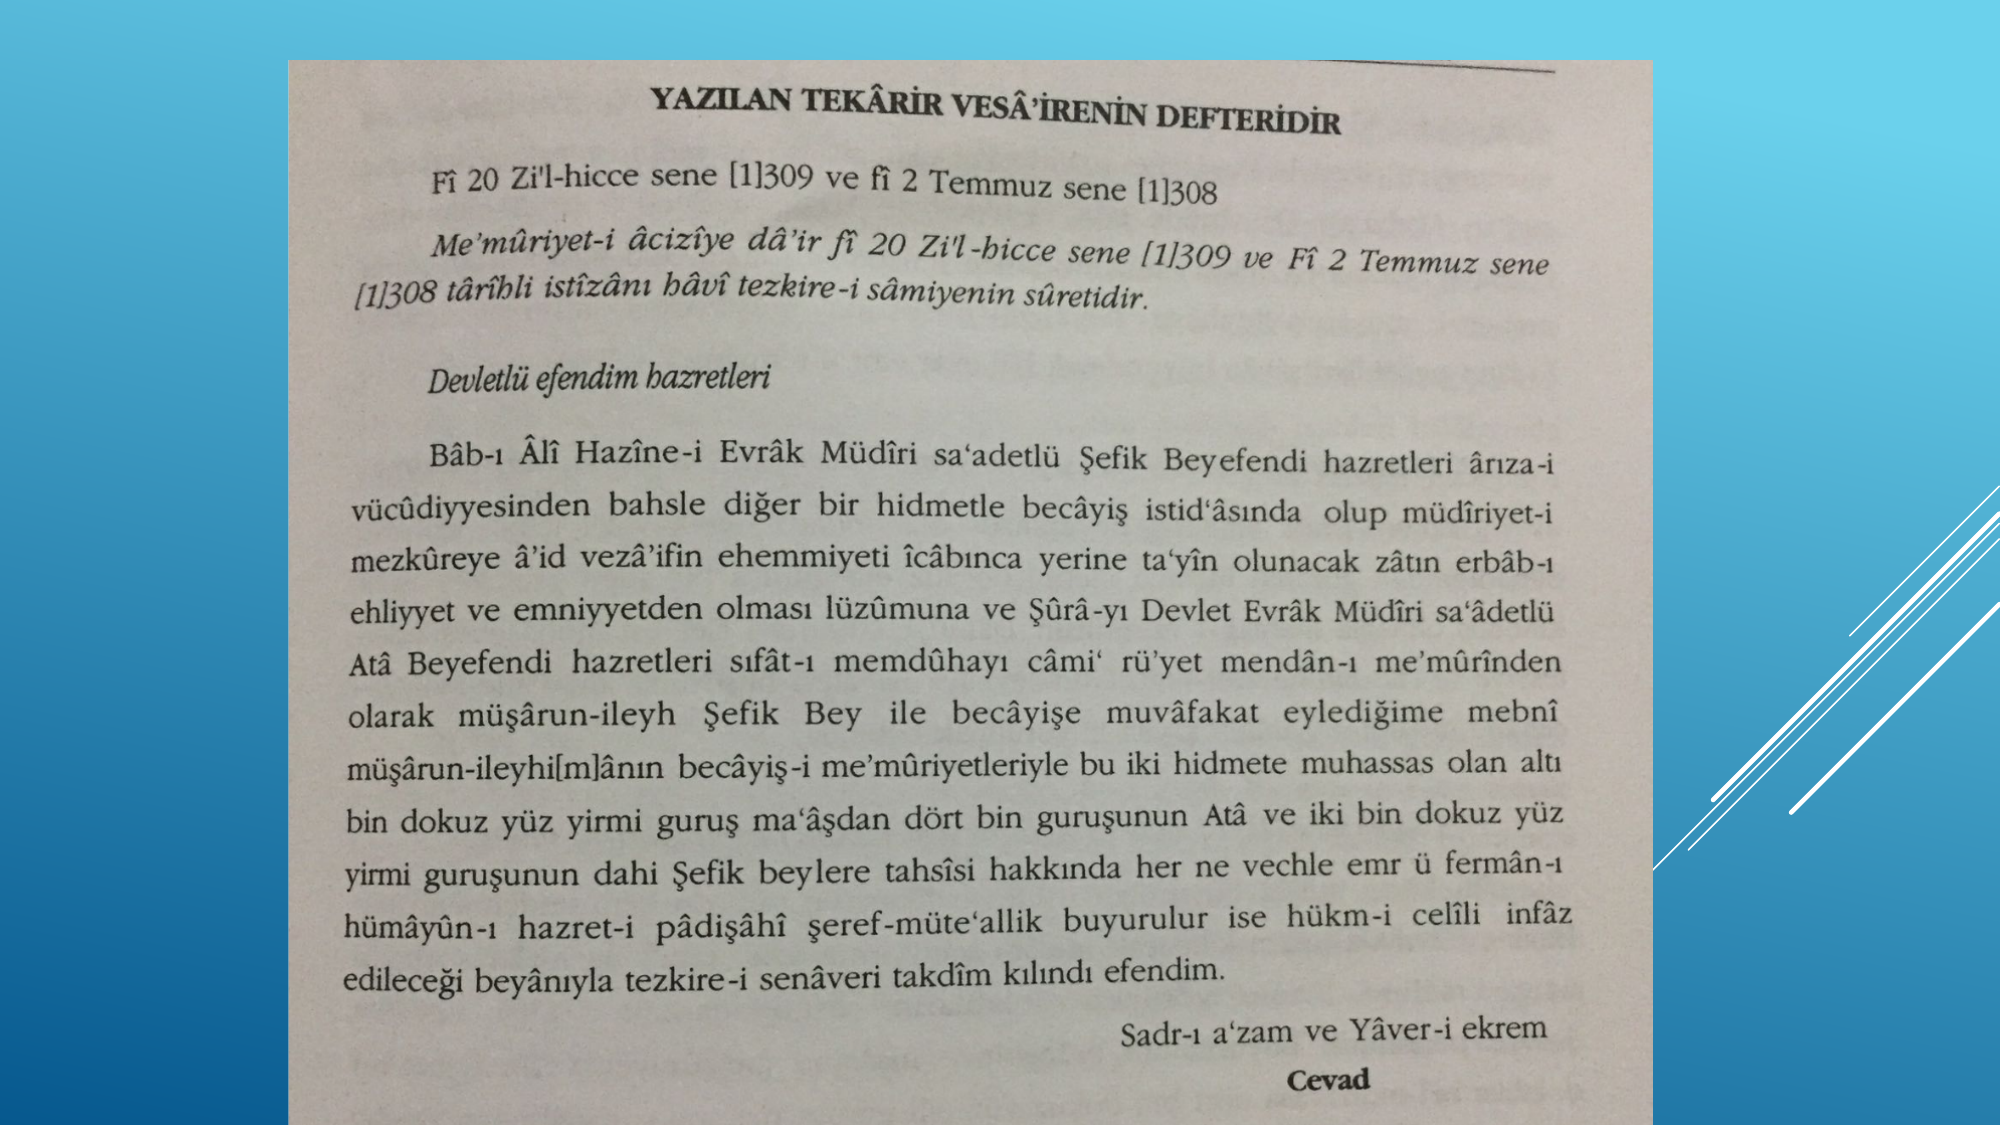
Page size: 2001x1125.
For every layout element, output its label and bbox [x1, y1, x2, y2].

picture [290, 61, 435, 1125]
picture [1506, 61, 1652, 1125]
list [435, 0, 1506, 1125]
